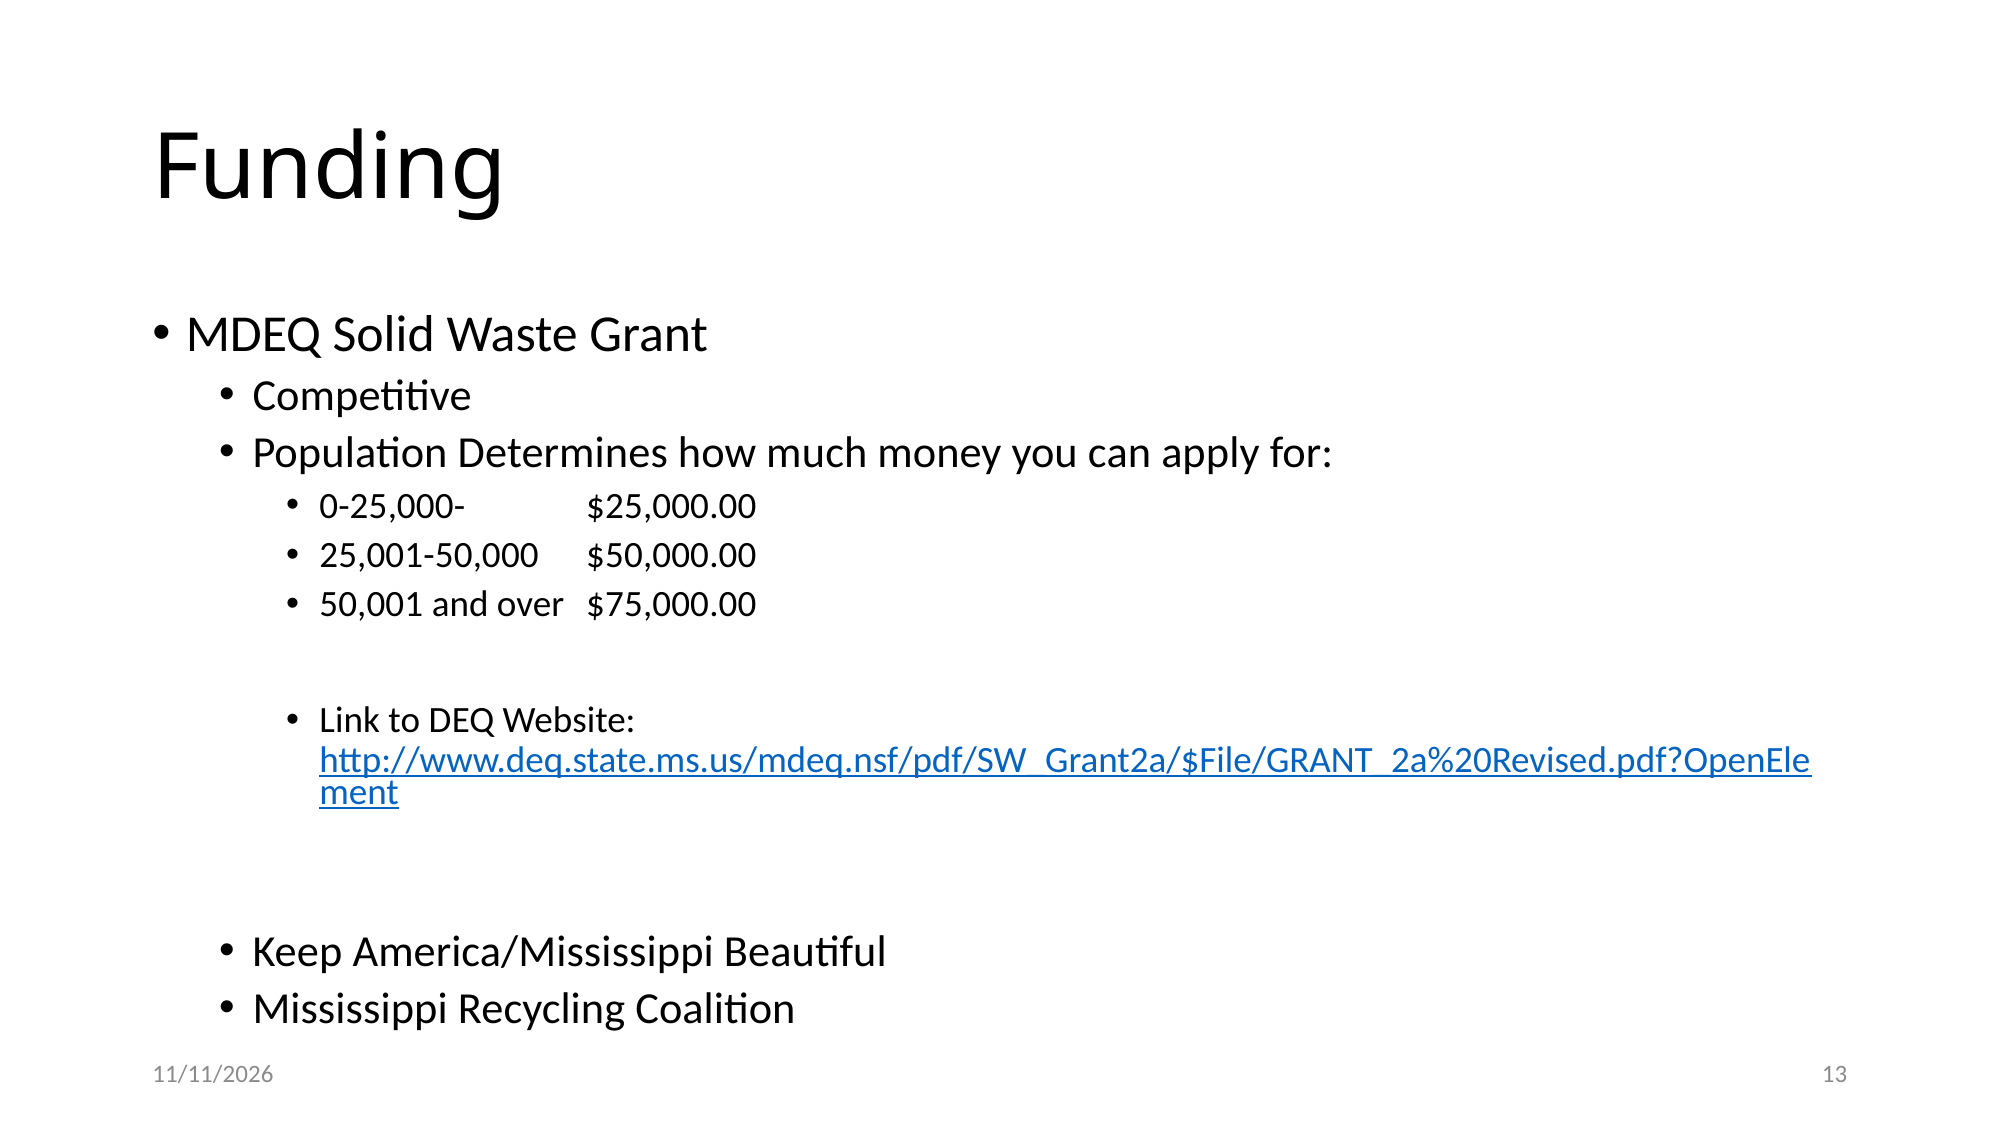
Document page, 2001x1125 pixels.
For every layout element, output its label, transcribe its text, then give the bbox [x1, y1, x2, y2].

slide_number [137, 1042, 588, 1103]
list MDEQ Solid Waste Grant Competitive Population Determines how much money you can apply for: 0-25,000- $25,000.00 25,001-50,000 $50,000.00 50,001 and over $75,000.00 Link to DEQ Website: http://www.deq.state.ms.us/mdeq.nsf/pdf/SW_Grant2a/$File/GRANT_2a%20Revised.pdf?OpenElement Keep America/Mississippi Beautiful Mississippi Recycling Coalition [137, 299, 1863, 1014]
title Funding [137, 59, 1863, 278]
slide_number 13 [1412, 1042, 1863, 1103]
